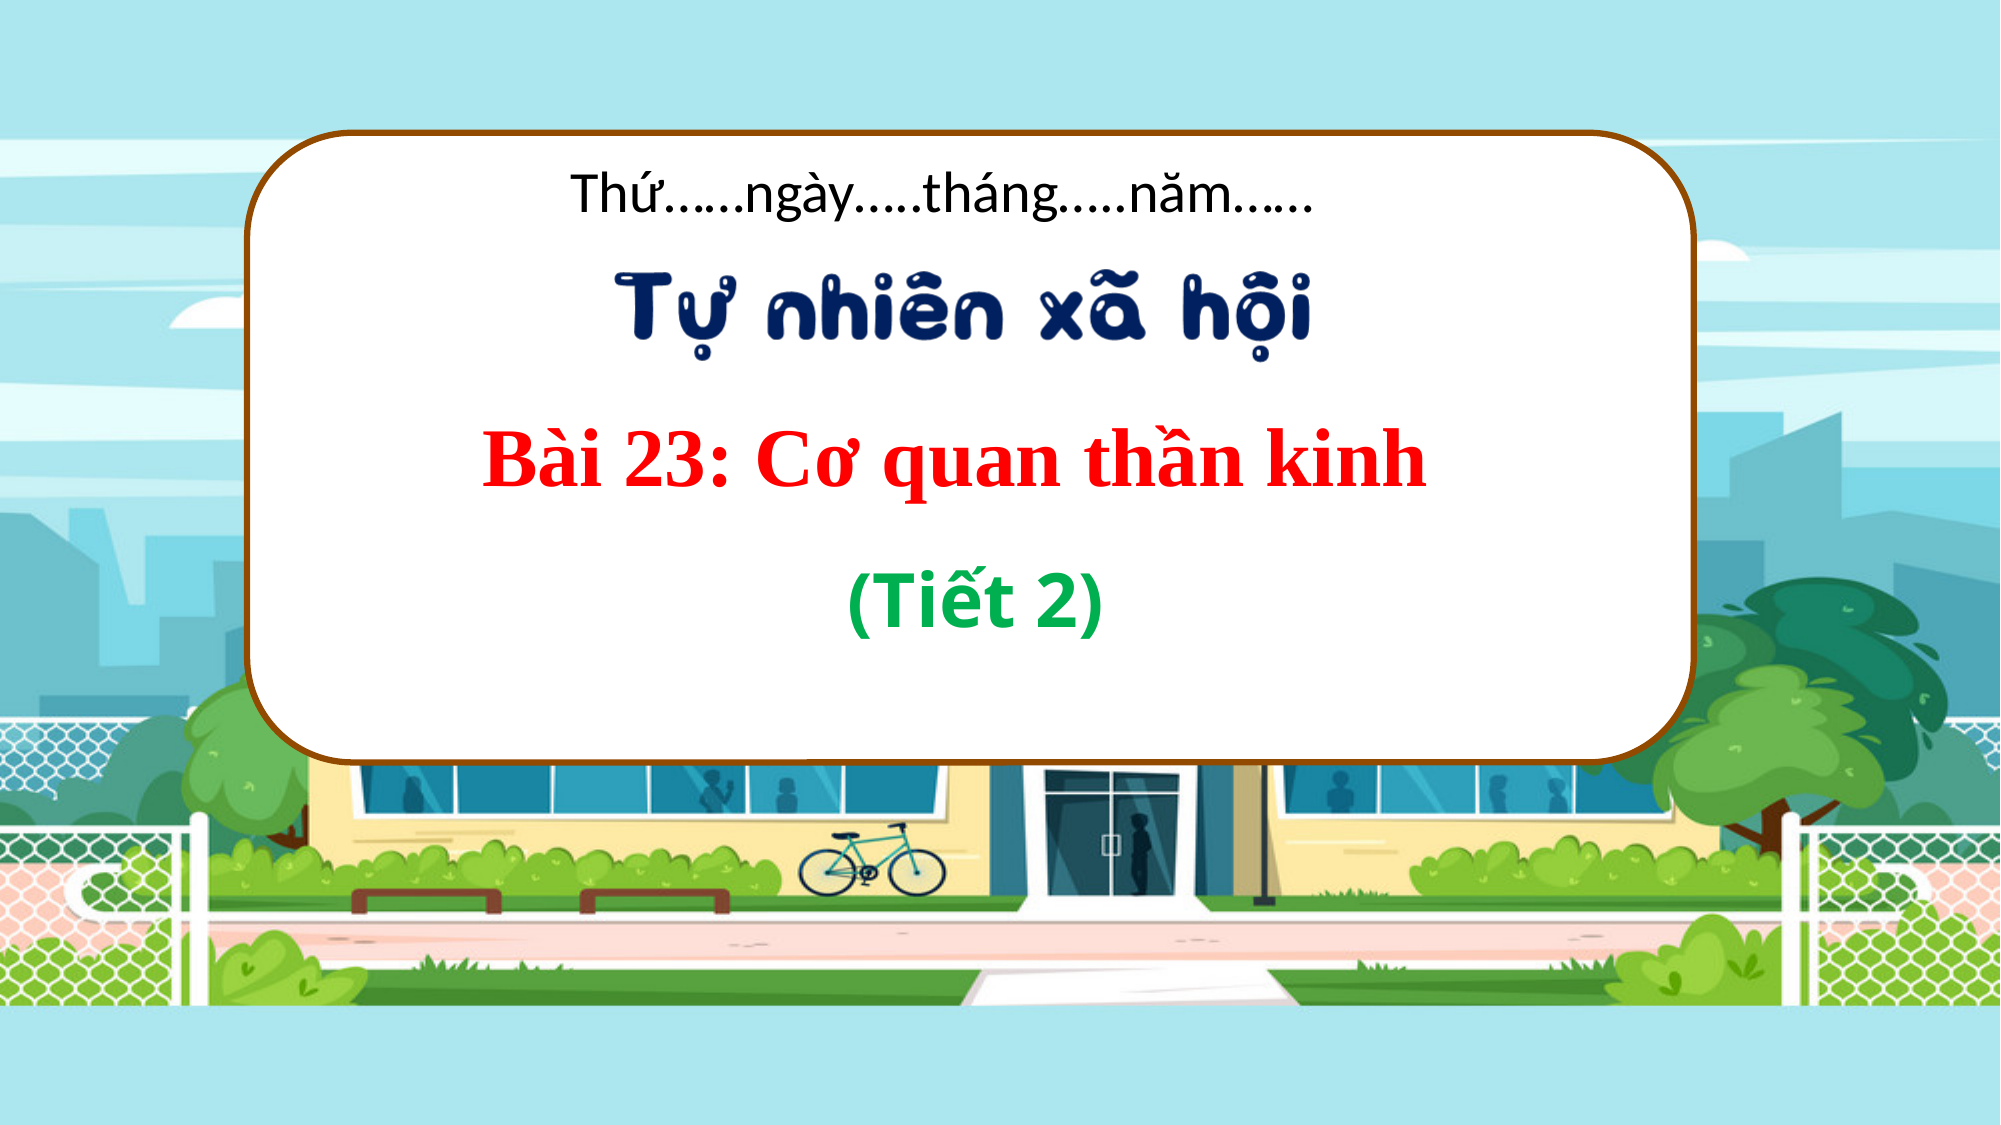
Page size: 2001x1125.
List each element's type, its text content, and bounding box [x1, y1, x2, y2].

text_box Thứ……ngày…..tháng…..năm…… [348, 146, 1536, 232]
text_box Bài 23: Cơ quan thần kinh [348, 395, 1610, 511]
picture [0, 0, 2000, 1125]
text_box [246, 131, 1695, 764]
text_box (Tiết 2) [832, 545, 1174, 650]
